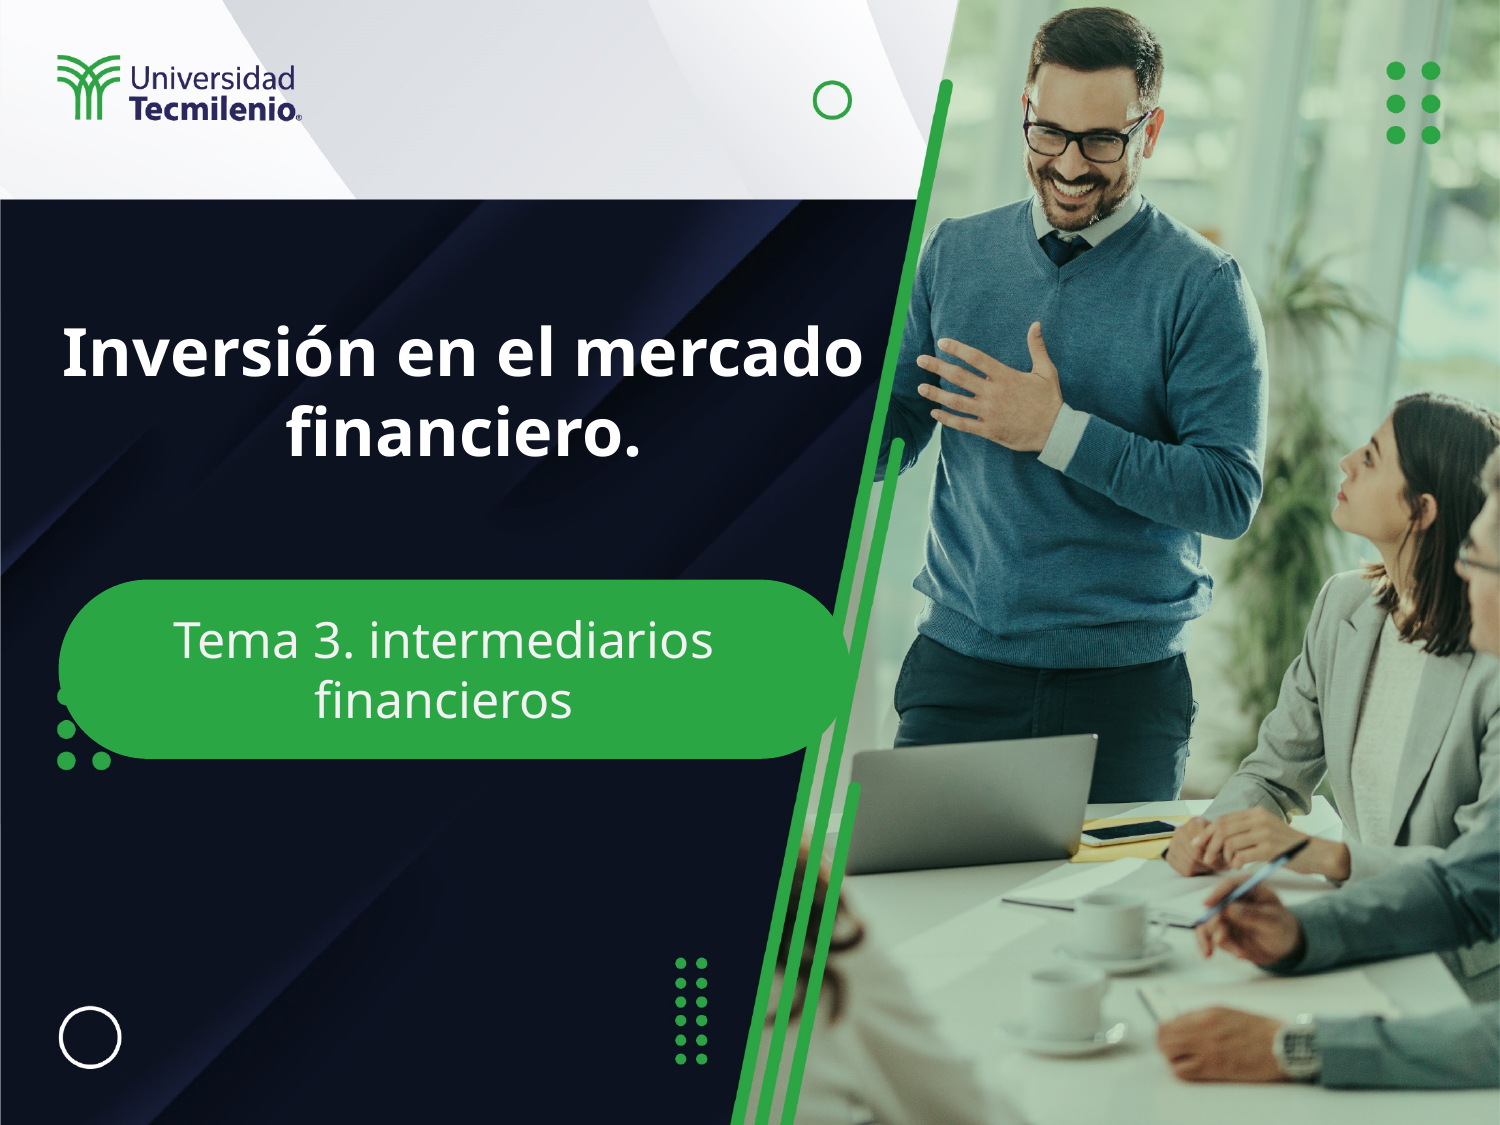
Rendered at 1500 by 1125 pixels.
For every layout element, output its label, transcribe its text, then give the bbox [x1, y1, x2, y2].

text_box [56, 577, 853, 761]
title Inversión en el mercado financiero. [51, 309, 877, 498]
text_box Tema 3. intermediarios financieros [87, 601, 800, 736]
picture [0, 0, 1500, 1125]
